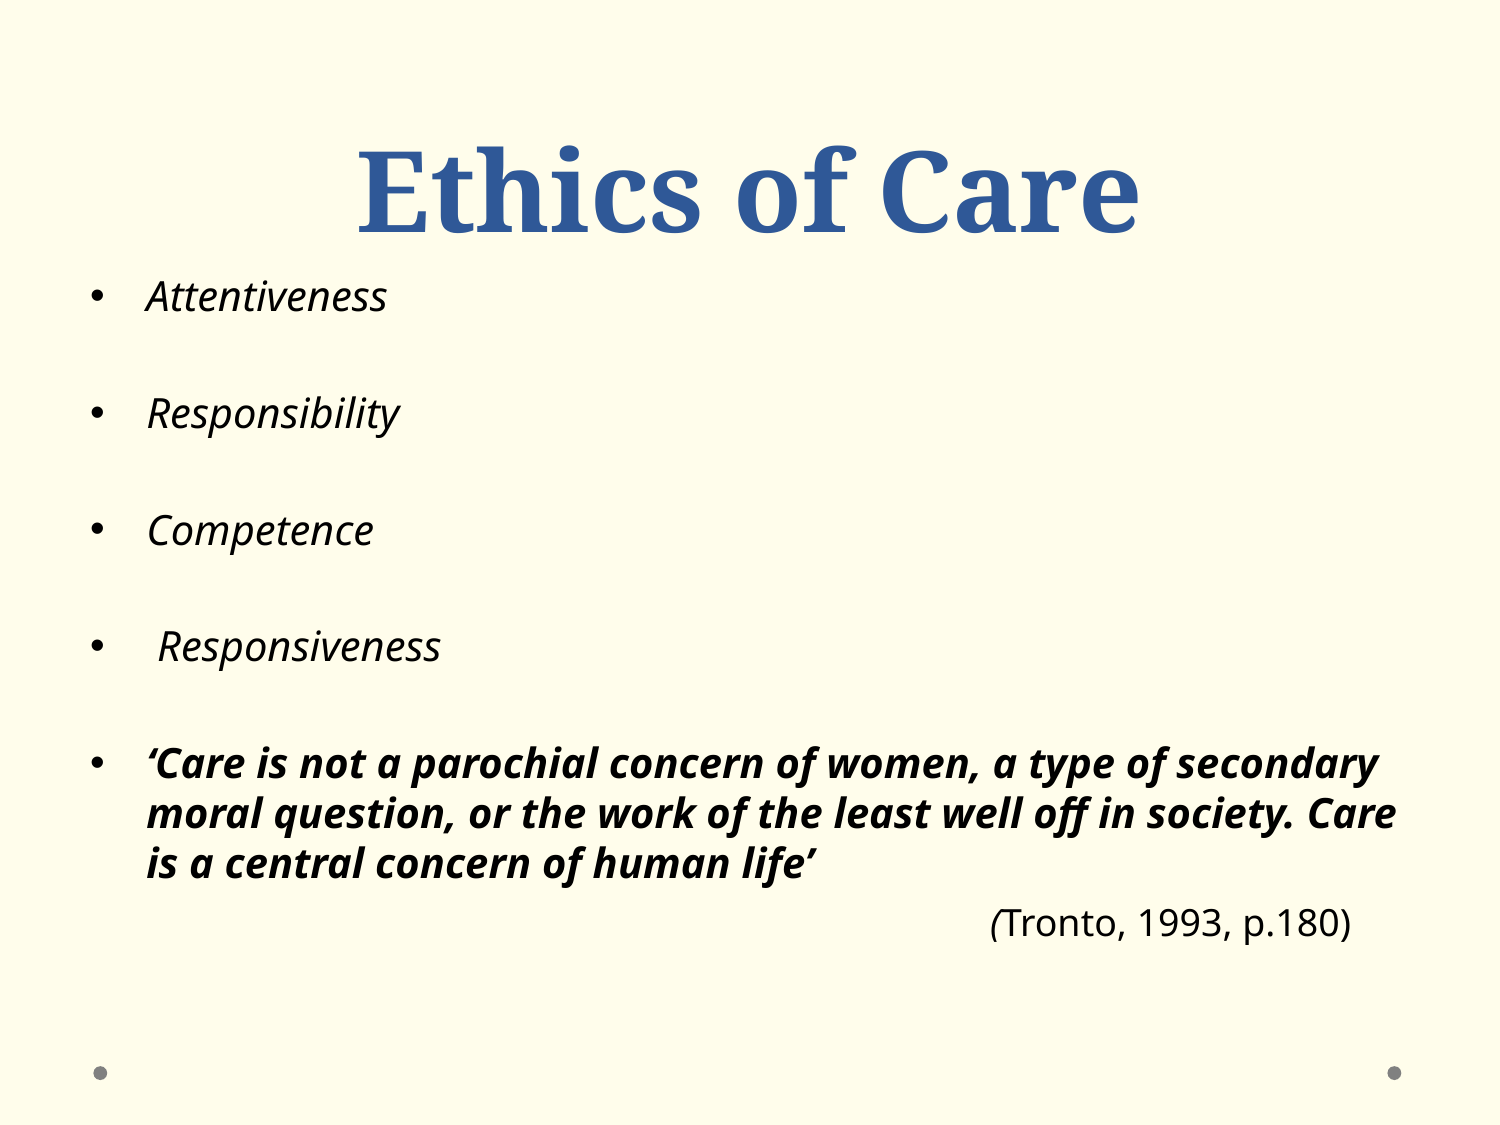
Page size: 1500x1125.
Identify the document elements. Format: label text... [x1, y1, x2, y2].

list Attentiveness Responsibility Competence Responsiveness ‘Care is not a parochial concern of women, a type of secondary moral question, or the work of the least well off in society. Care is a central concern of human life’ (Tronto, 1993, p.180) [75, 262, 1425, 1005]
title Ethics of Care [75, 0, 1425, 262]
